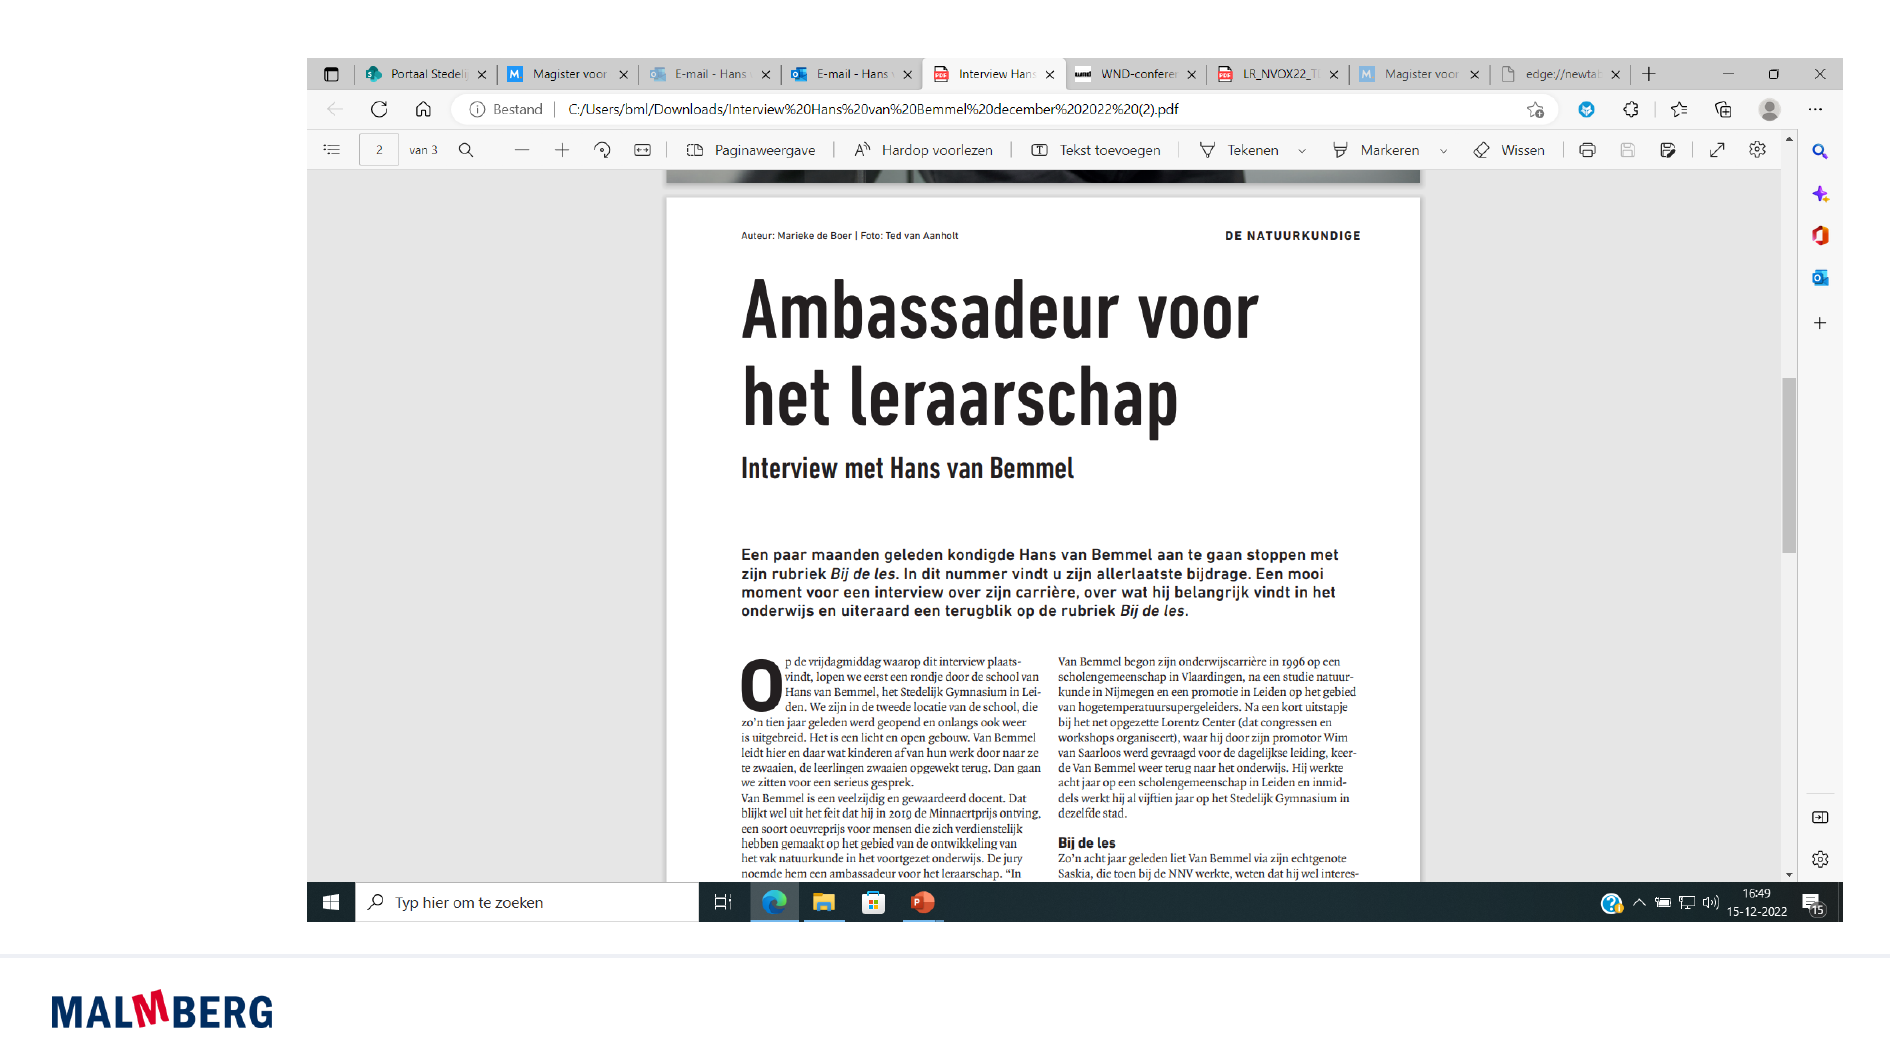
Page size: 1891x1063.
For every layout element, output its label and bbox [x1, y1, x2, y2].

picture [52, 989, 272, 1028]
list [307, 58, 1843, 923]
